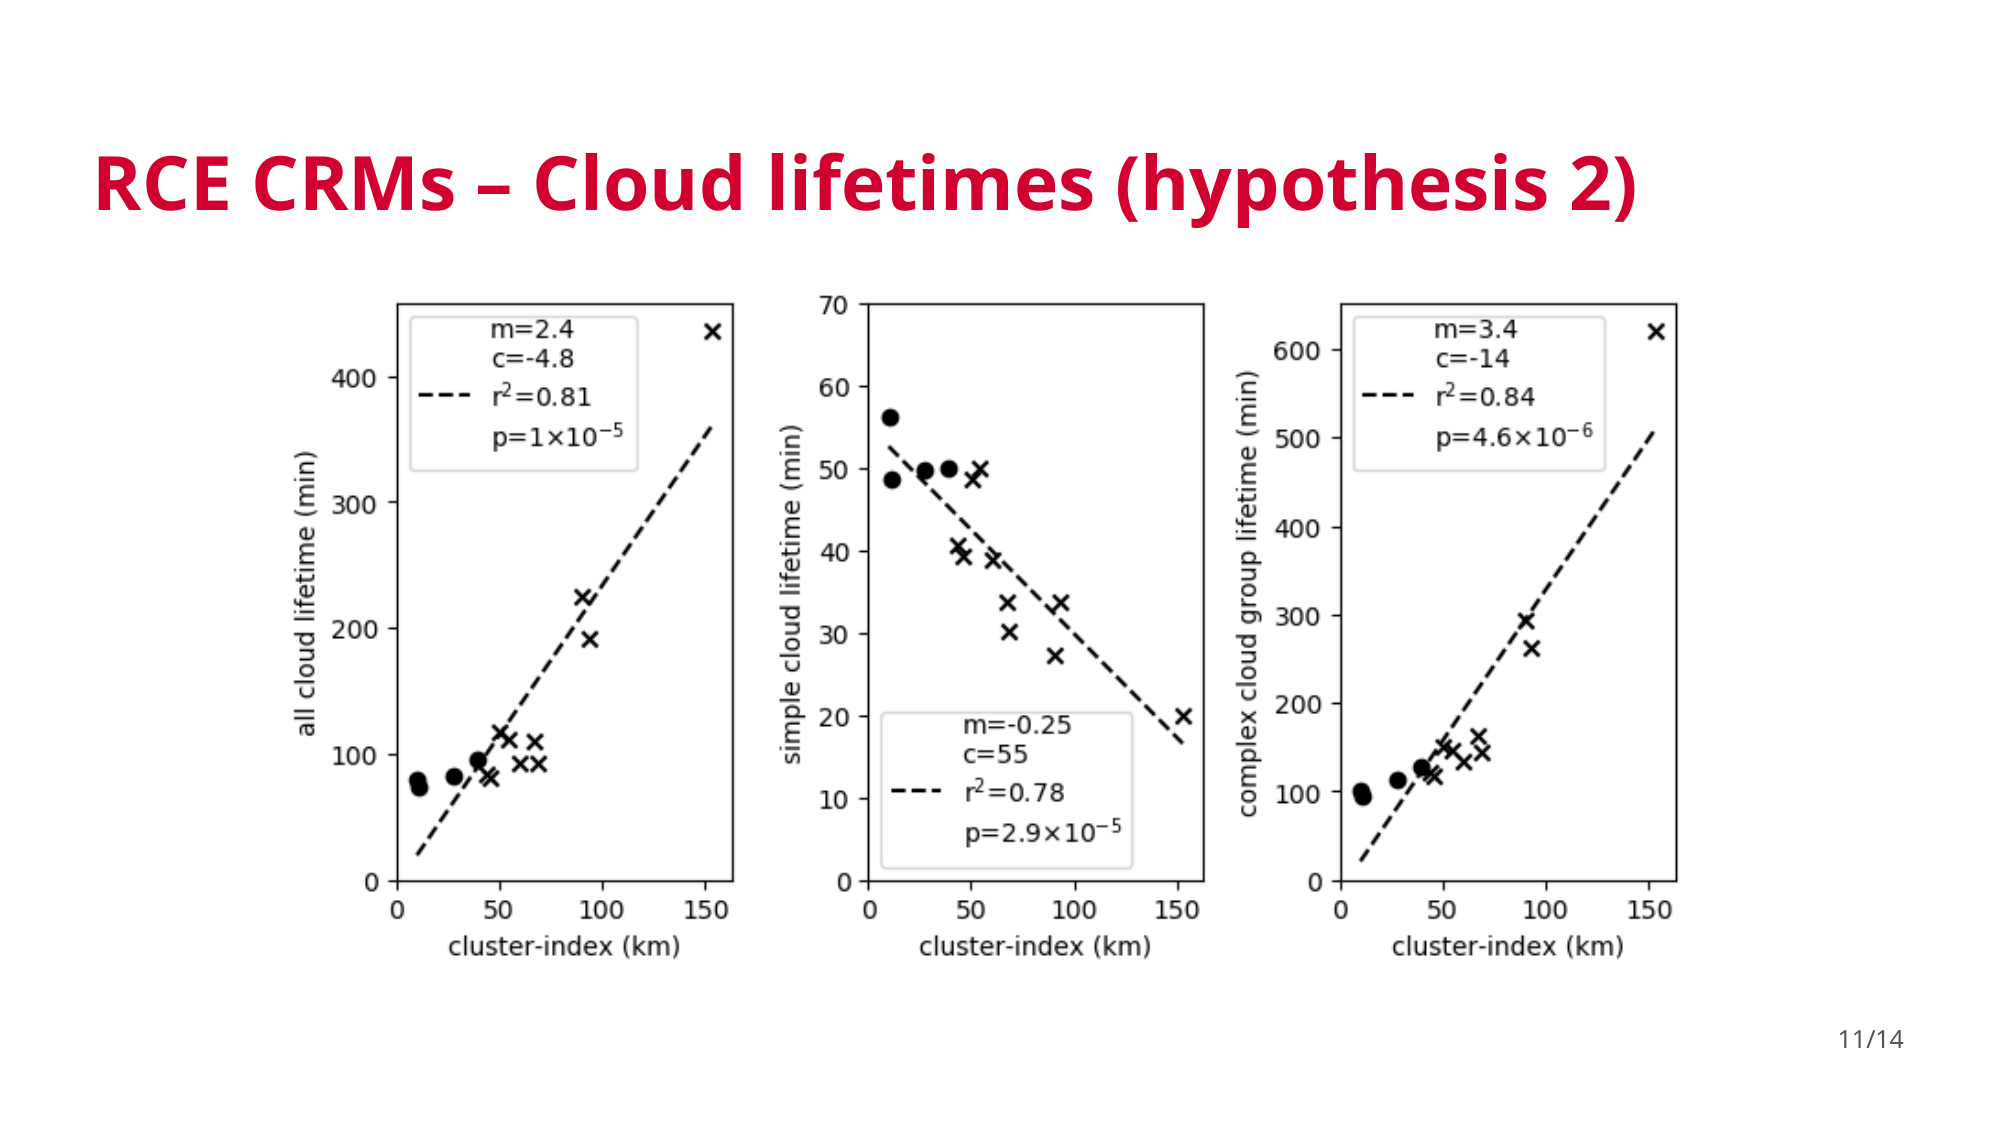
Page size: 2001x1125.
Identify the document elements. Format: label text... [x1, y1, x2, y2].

slide_number 11/14 [1756, 1023, 1904, 1065]
title RCE CRMs – Cloud lifetimes (hypothesis 2) [92, 125, 1904, 226]
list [267, 266, 1709, 987]
